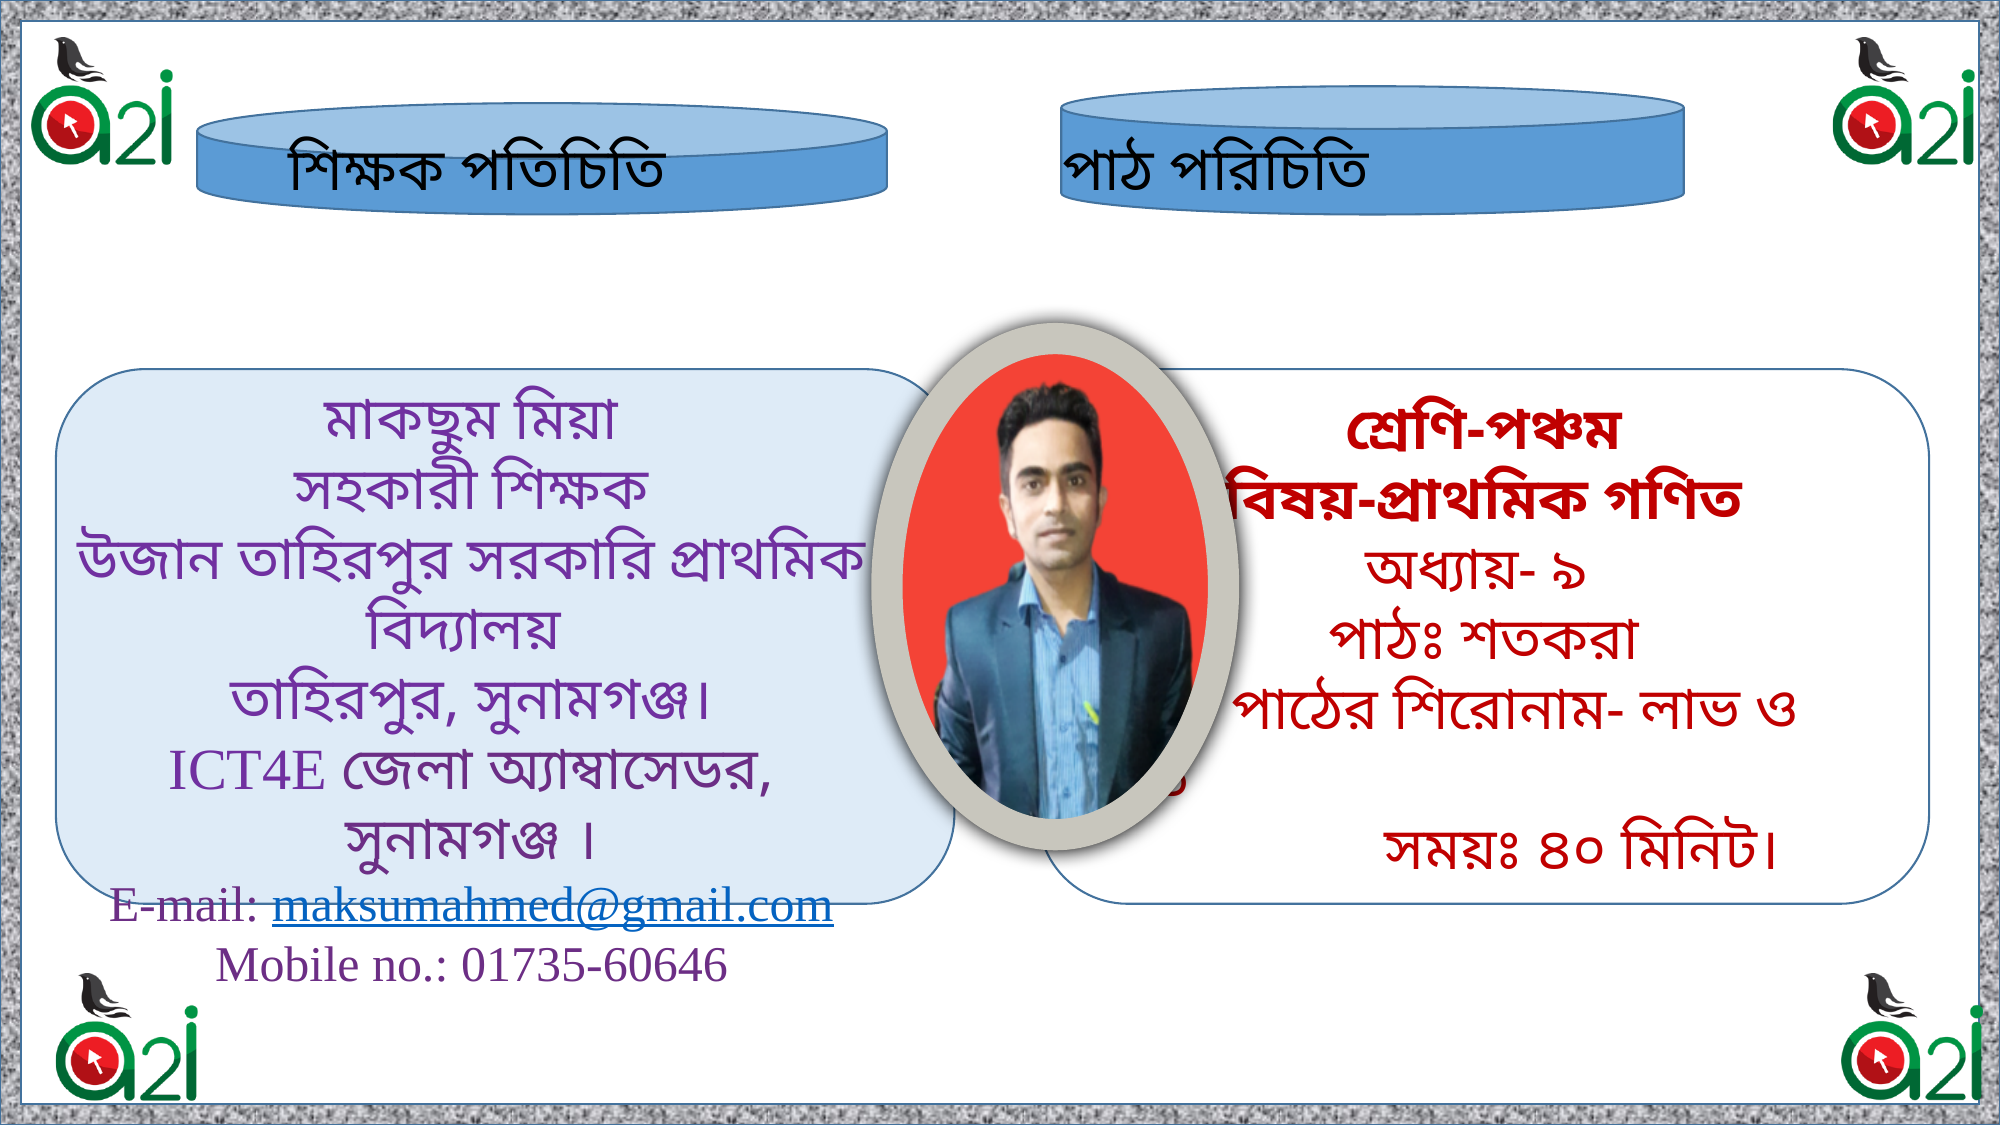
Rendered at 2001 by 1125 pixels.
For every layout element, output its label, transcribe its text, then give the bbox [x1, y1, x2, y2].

picture [30, 37, 173, 170]
title শিক্ষক পতিচিতি পাঠ পরিচিতি [197, 59, 1809, 215]
text_box মাকছুম মিয়া সহকারী শিক্ষক উজান তাহিরপুর সরকারি প্রাথমিক বিদ্যালয় তাহিরপুর, সুনামগঞ্জ। ICT4E জেলা অ্যাম্বাসেডর, সুনামগঞ্জ । E-mail: maksumahmed@gmail.com Mobile no.: 01735-60646 [55, 373, 887, 1069]
text_box [115, 368, 886, 373]
picture [886, 338, 1224, 835]
picture [1832, 37, 1975, 170]
text_box শ্রেণি-পঞ্চম বিষয়-প্রাথমিক গণিত অধ্যায়- ৯ পাঠঃ শতকরা পাঠের শিরোনাম- লাভ ও ক্ষতি সময়ঃ ৪০ মিনিট। [1054, 368, 1931, 905]
text_box [0, 0, 2000, 1125]
text_box [887, 835, 954, 903]
picture [55, 973, 198, 1106]
picture [1841, 973, 1983, 1106]
